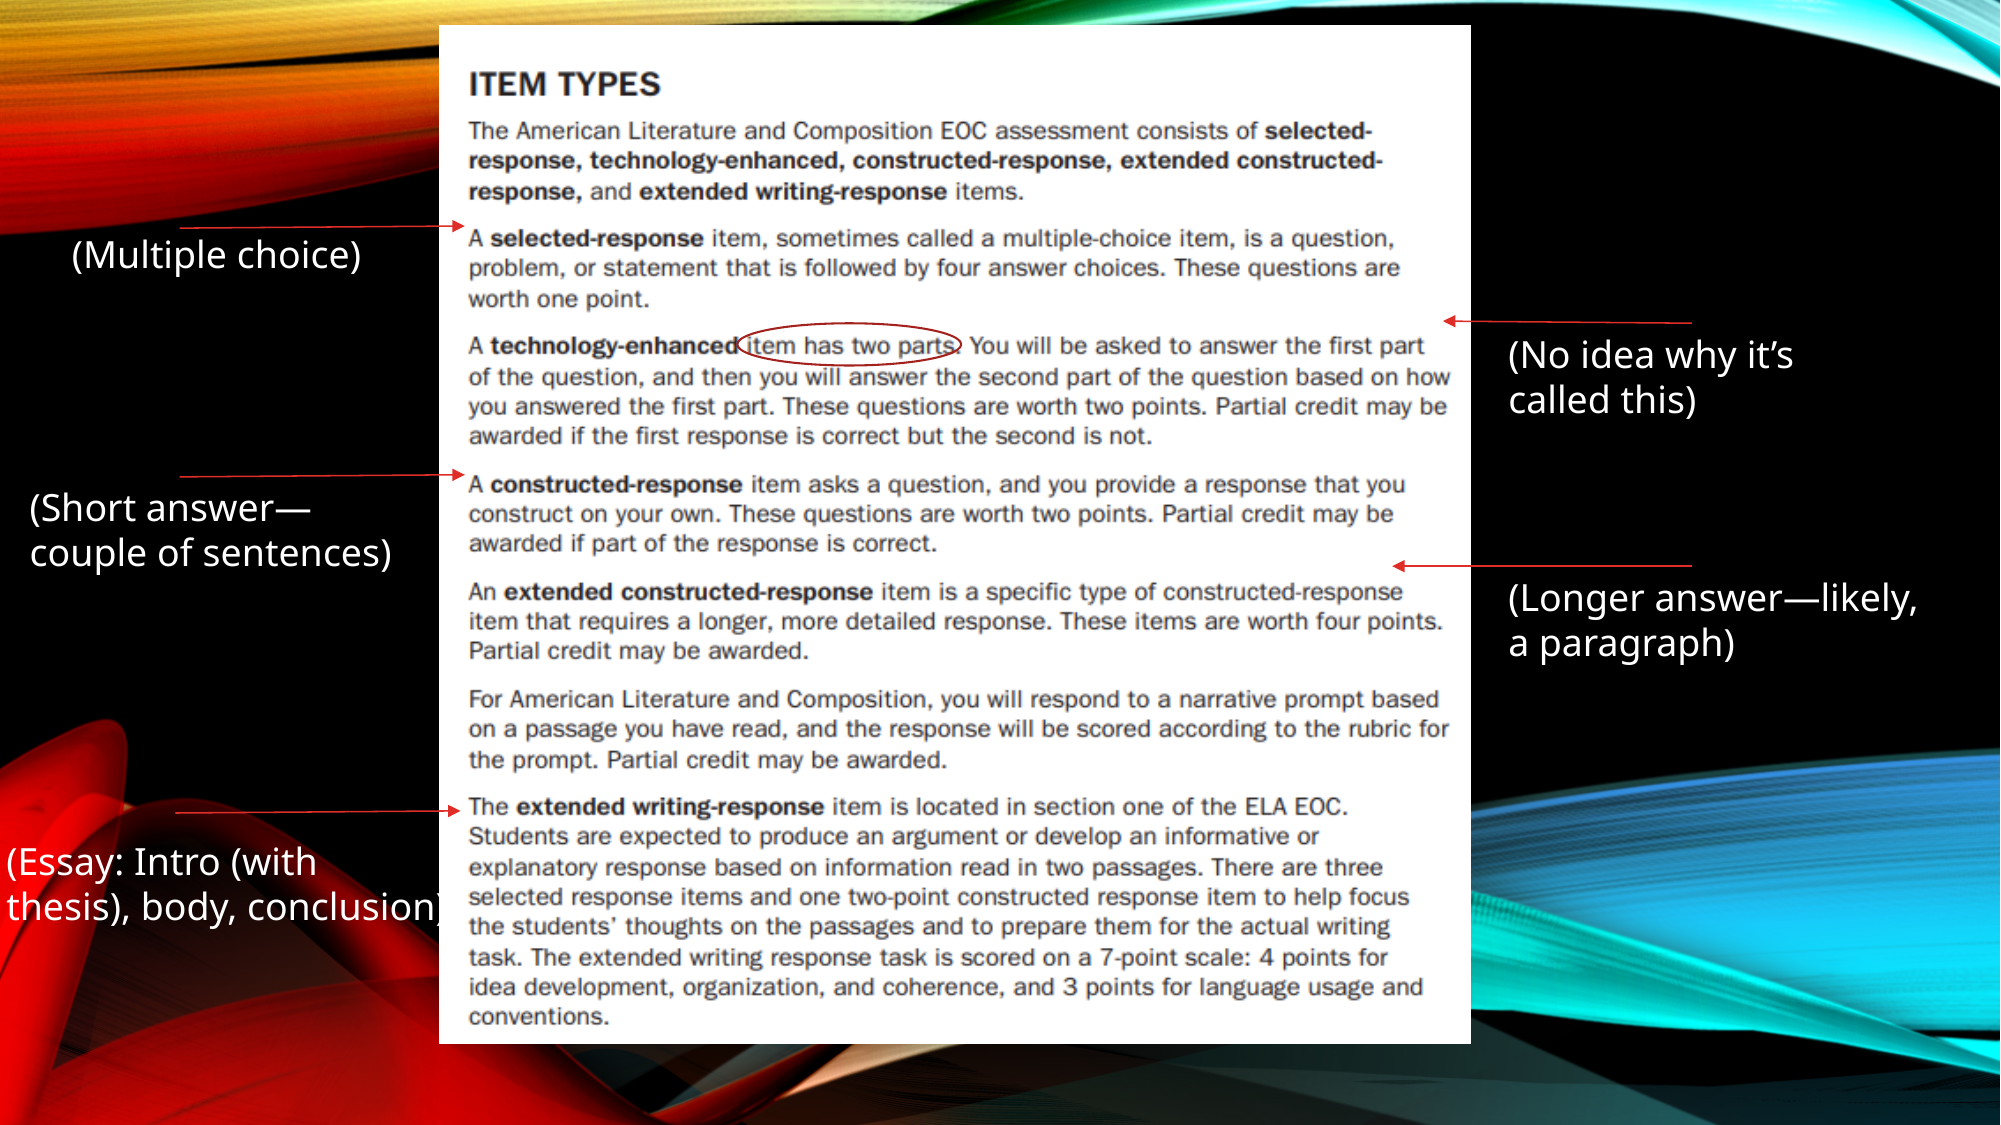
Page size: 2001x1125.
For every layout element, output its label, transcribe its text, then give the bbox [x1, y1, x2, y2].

text_box (No idea why it’s called this) [1493, 323, 2000, 428]
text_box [1442, 320, 1693, 324]
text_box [179, 474, 465, 478]
text_box (Multiple choice) [57, 223, 408, 284]
text_box (Longer answer—likely, a paragraph) [1493, 566, 2000, 671]
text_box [179, 225, 465, 229]
text_box (Short answer—couple of sentences) [14, 476, 439, 582]
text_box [175, 810, 461, 814]
picture [0, 0, 2000, 1125]
text_box (Essay: Intro (with thesis), body, conclusion) [0, 830, 439, 935]
